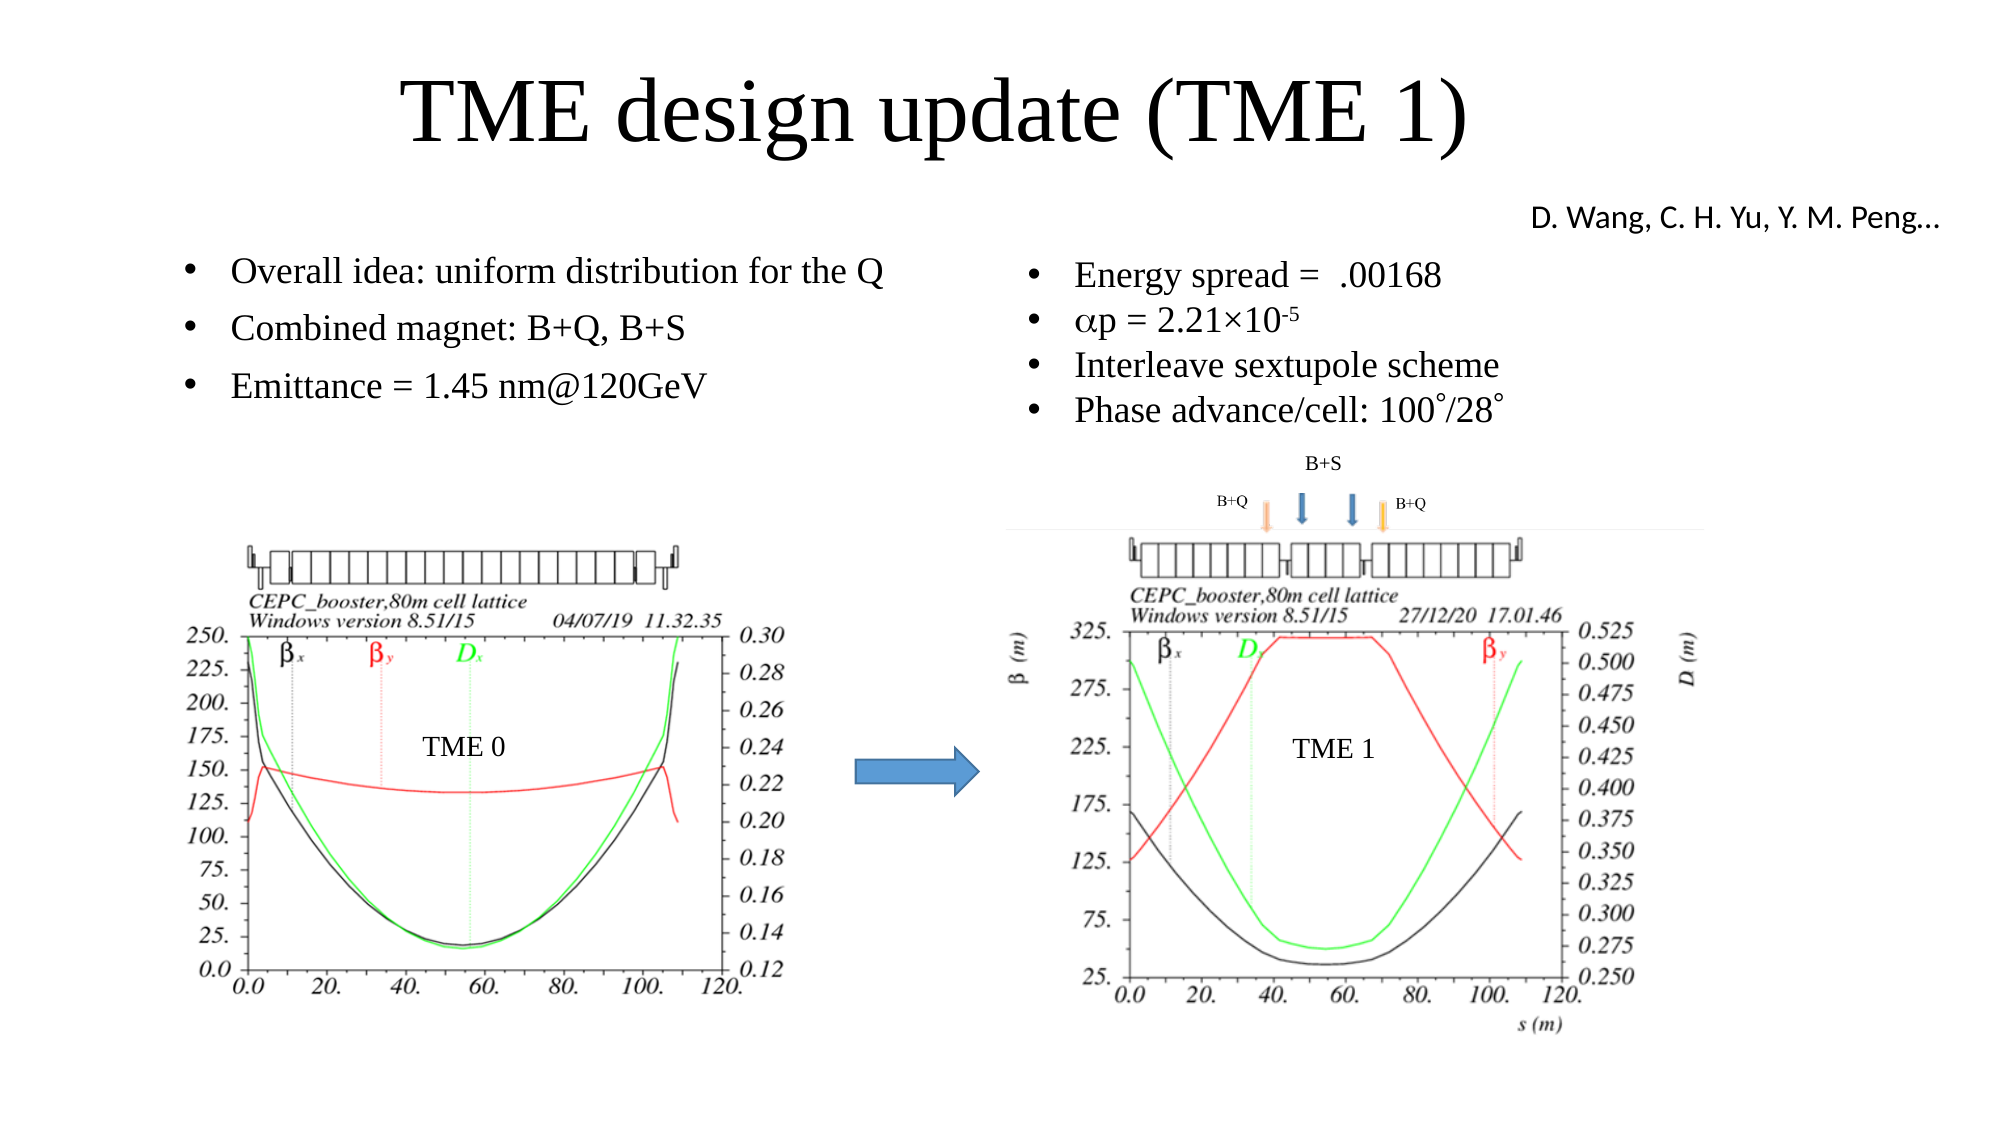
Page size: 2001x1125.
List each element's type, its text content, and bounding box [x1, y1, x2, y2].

text_box Overall idea: uniform distribution for the Q Combined magnet: B+Q, B+S Emittance = 1.45 nm@120GeV [168, 238, 1028, 414]
picture [1005, 486, 1705, 1037]
text_box Energy spread = .00168 p = 2.21×10-5 Interleave sextupole scheme Phase advance/cell: 100/28 [1012, 243, 1638, 438]
text_box [854, 745, 981, 798]
picture [179, 539, 800, 1004]
text_box D. Wang, C. H. Yu, Y. M. Peng… [1516, 187, 1967, 243]
text_box B+S [1290, 442, 1358, 483]
title TME design update (TME 1) [72, 18, 1798, 204]
